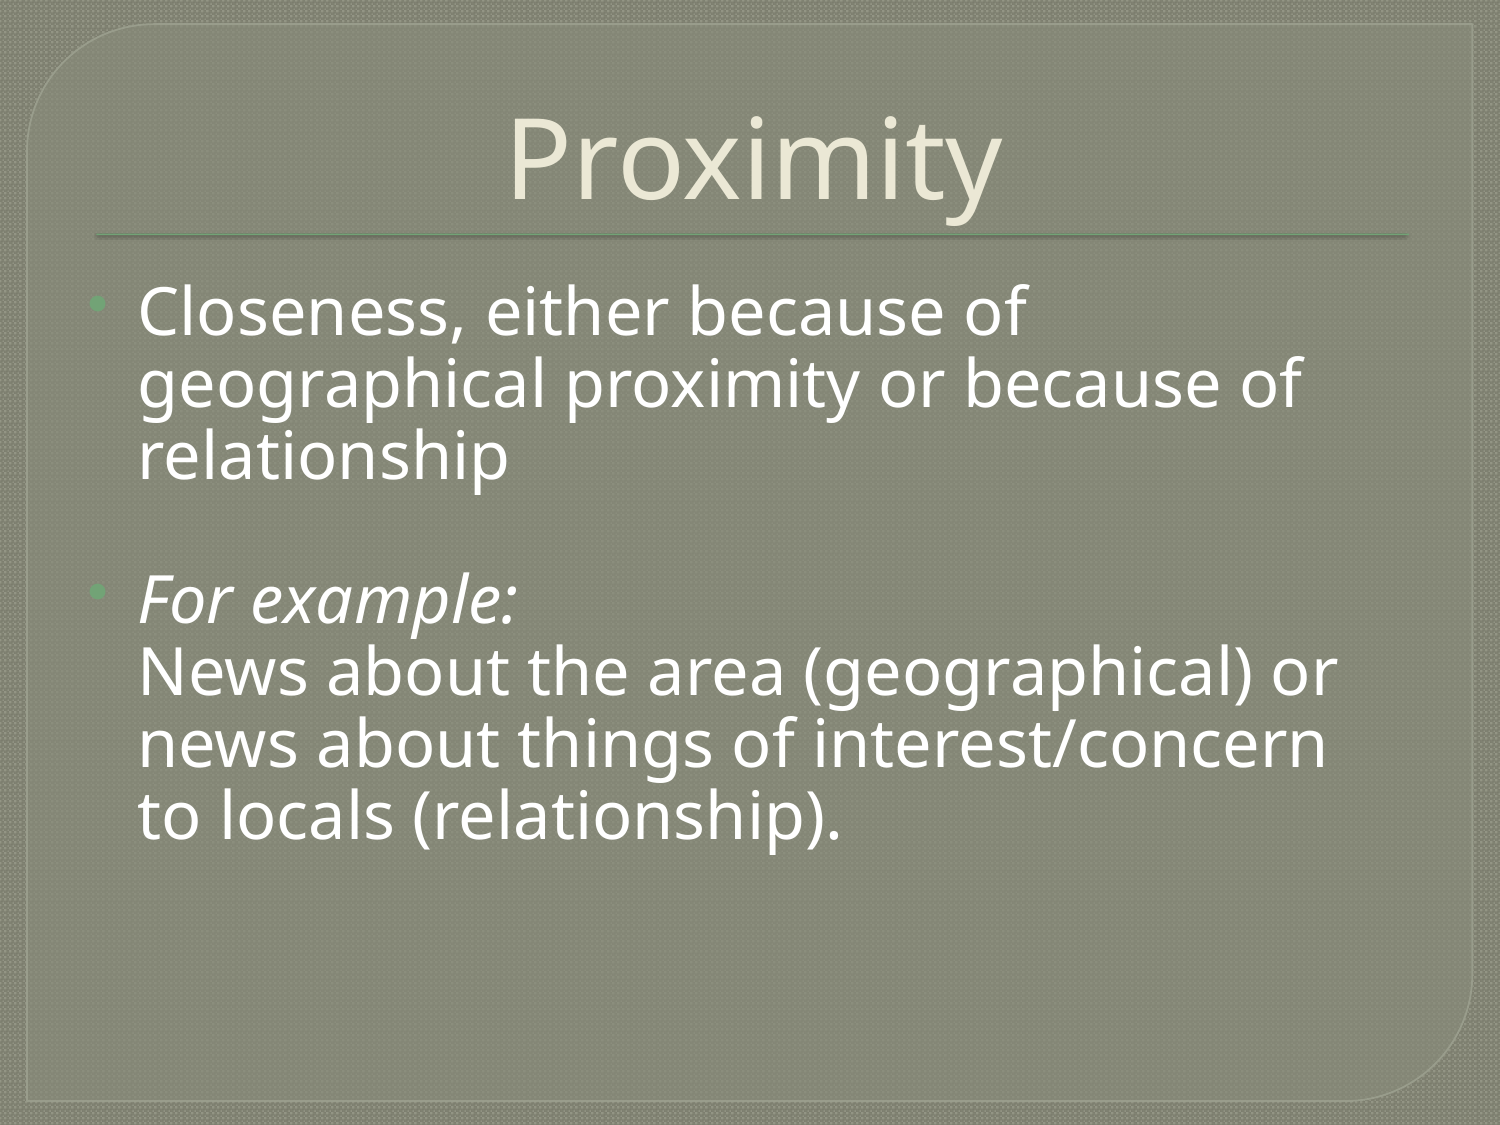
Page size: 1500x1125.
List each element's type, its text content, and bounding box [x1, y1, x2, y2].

title Proximity [75, 41, 1425, 230]
list Closeness, either because of geographical proximity or because of relationship For example: News about the area (geographical) or news about things of interest/concern to locals (relationship). [75, 270, 1425, 1013]
